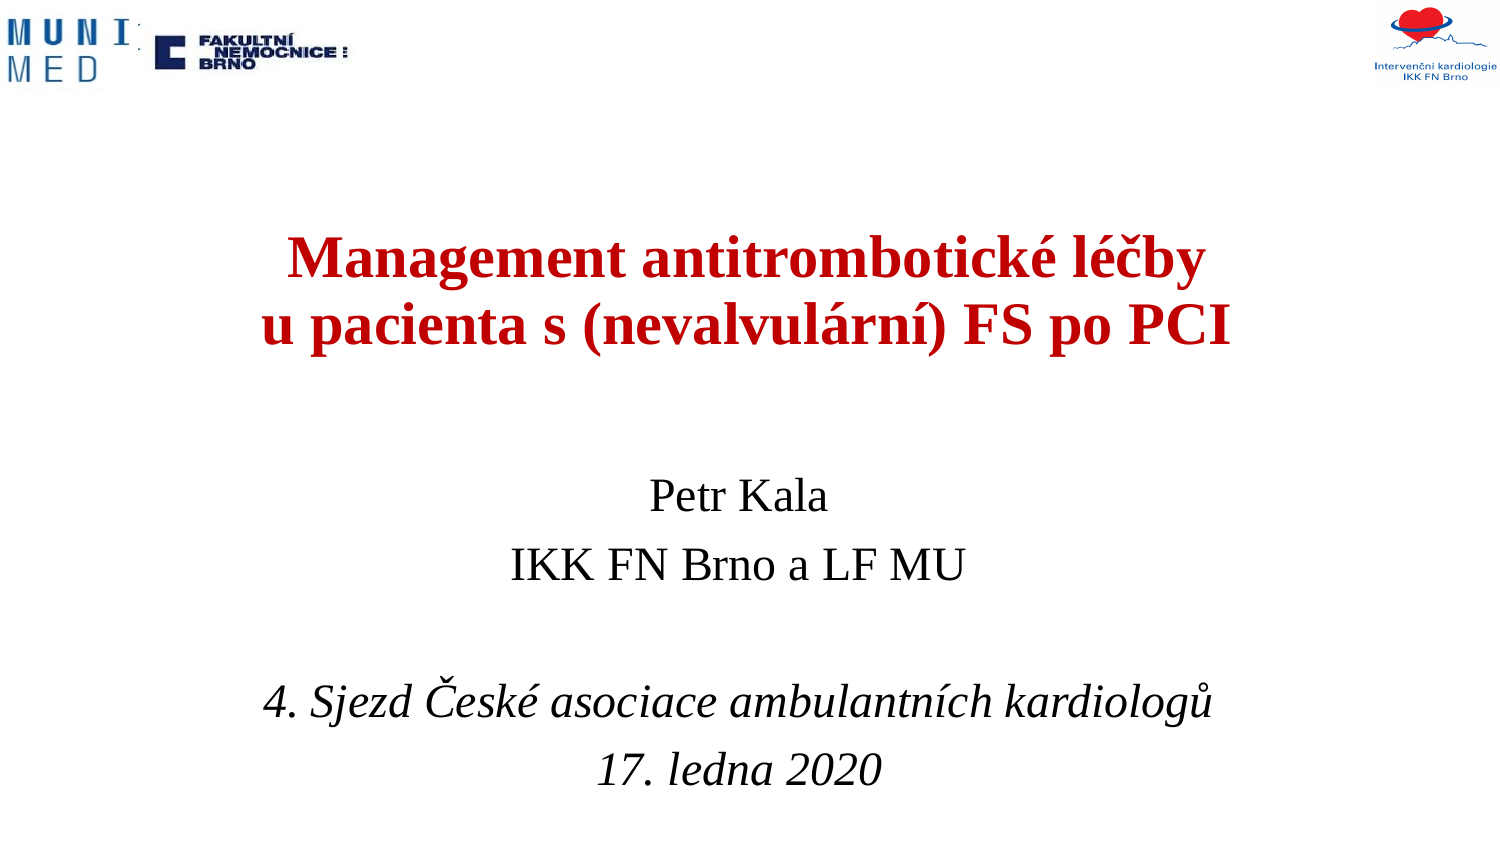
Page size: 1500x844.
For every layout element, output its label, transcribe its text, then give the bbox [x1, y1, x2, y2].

subtitle Petr Kala IKK FN Brno a LF MU 4. Sjezd České asociace ambulantních kardiologů 17. ledna 2020 [214, 469, 1265, 581]
picture [0, 1, 354, 101]
title Management antitrombotické léčby u pacienta s (nevalvulární) FS po PCI [42, 200, 1468, 382]
